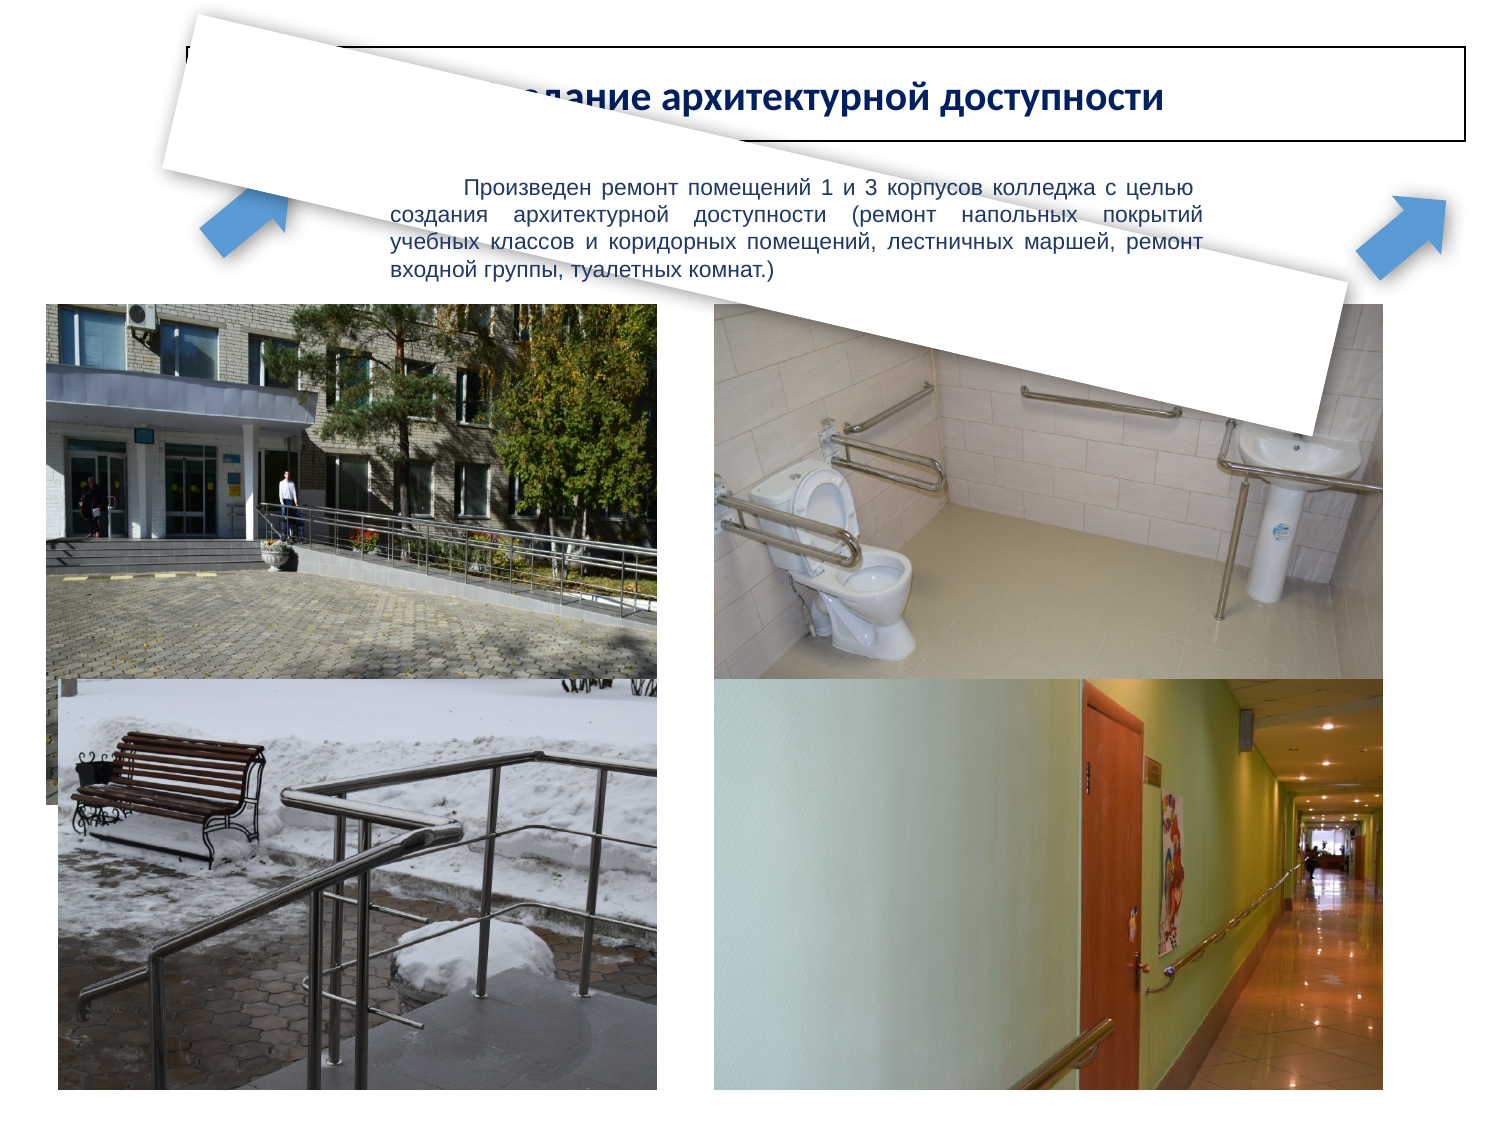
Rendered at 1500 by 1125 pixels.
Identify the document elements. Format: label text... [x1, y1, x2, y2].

text_box [160, 12, 846, 219]
text_box Произведен ремонт помещений 1 и 3 корпусов колледжа с целью создания архитектурной доступности (ремонт напольных покрытий учебных классов и коридорных помещений, лестничных маршей, ремонт входной группы, туалетных комнат.) [374, 164, 1219, 290]
picture [46, 304, 657, 1090]
text_box [1353, 194, 1448, 282]
picture [714, 304, 1383, 1090]
text_box [679, 251, 1350, 304]
text_box [197, 203, 288, 260]
text_box Создание архитектурной доступности [389, 46, 1466, 142]
